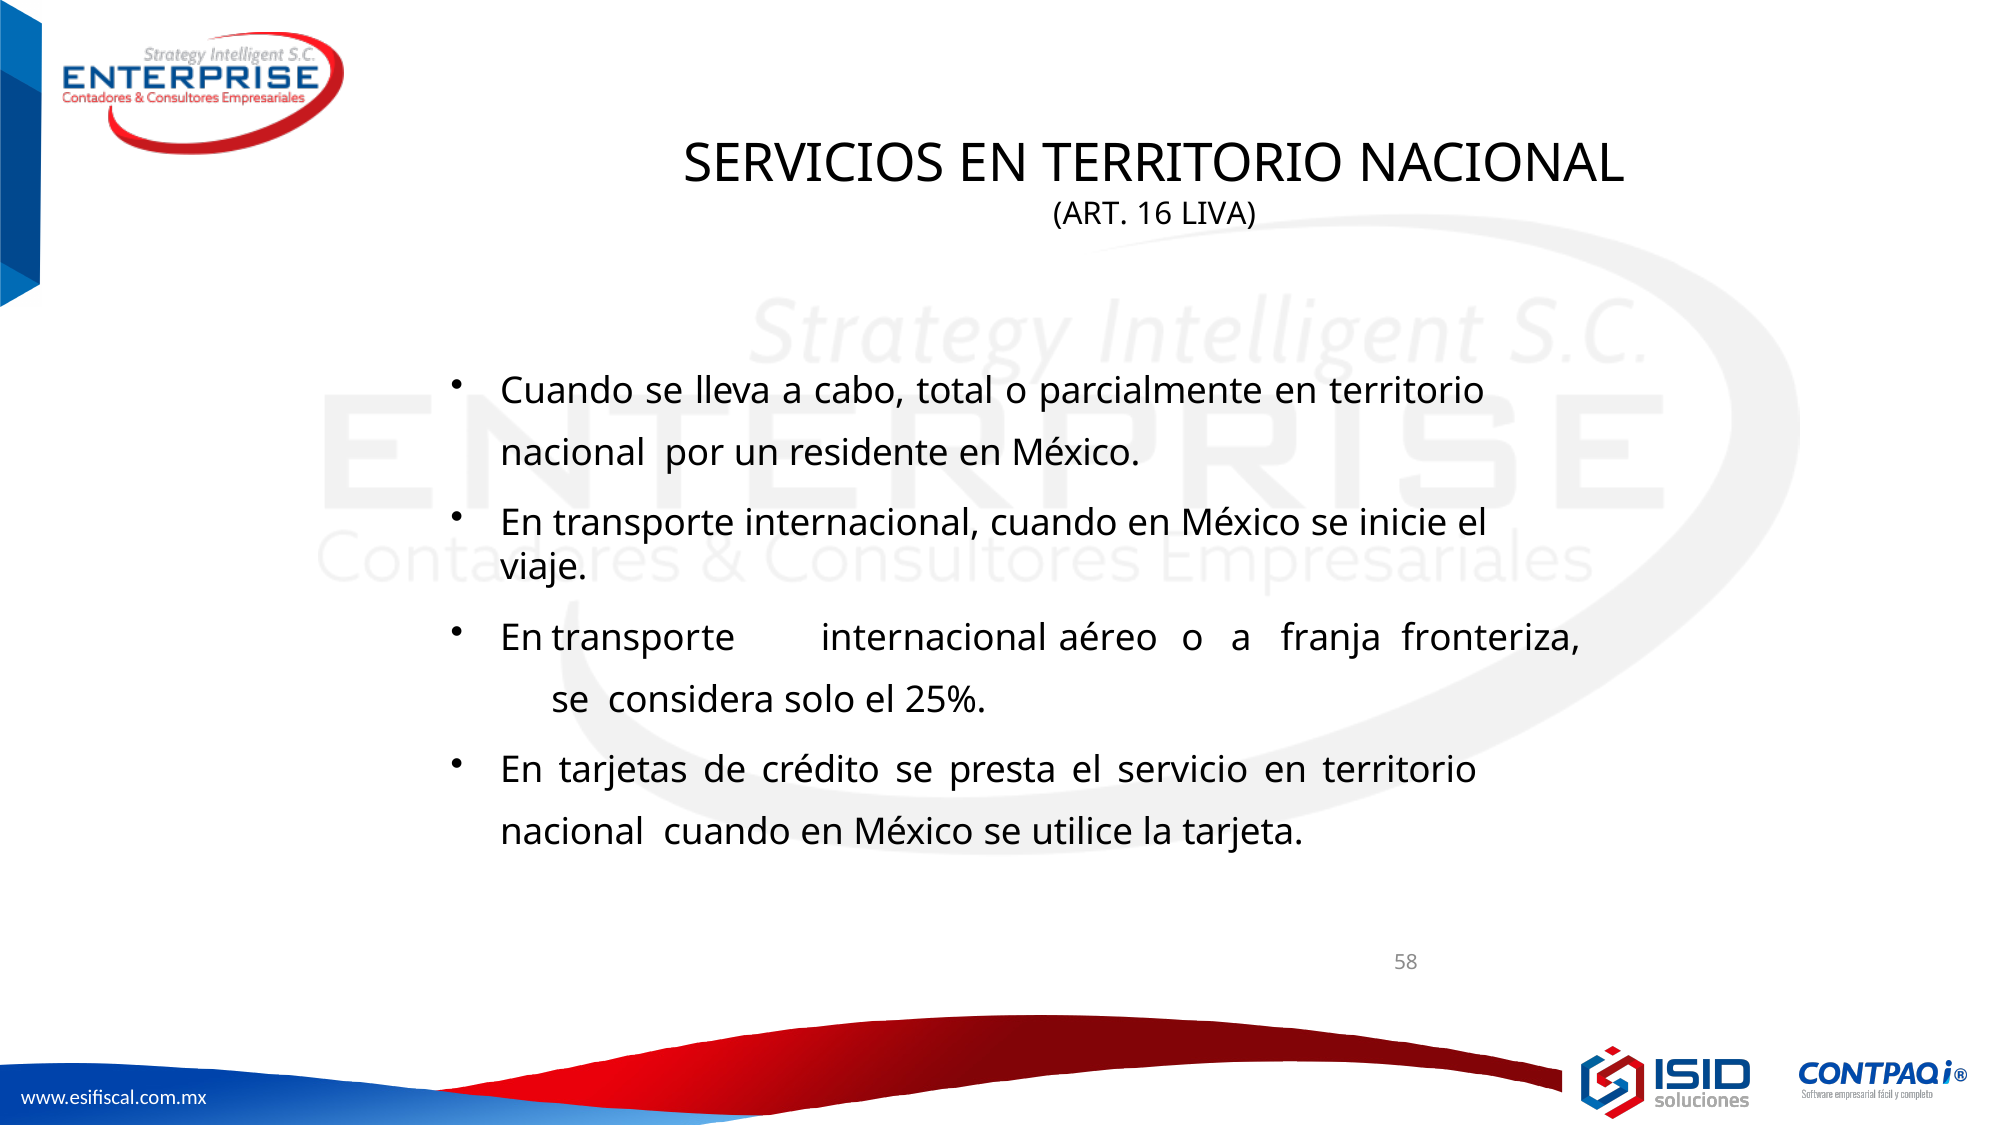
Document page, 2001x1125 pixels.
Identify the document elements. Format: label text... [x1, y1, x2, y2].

slide_number 58 [1388, 852, 1435, 1125]
picture [1435, 980, 1563, 1125]
picture [1799, 1060, 1967, 1100]
text_box Cuando se lleva a cabo, total o parcialmente en territorio nacional por un residente en México. En transporte internacional, cuando en México se inicie el viaje. En transporte internacional aéreo o a franja fronteriza, se considera solo el 25%. En tarjetas de crédito se presta el servicio en territorio nacional cuando en México se utilice la tarjeta. [448, 347, 1583, 852]
title SERVICIOS EN TERRITORIO NACIONAL (ART. 16 LIVA) [393, 83, 1916, 274]
picture [62, 32, 344, 155]
picture [318, 213, 1800, 857]
picture [1, 0, 42, 306]
picture [1581, 1046, 1750, 1119]
picture [0, 980, 1388, 1125]
